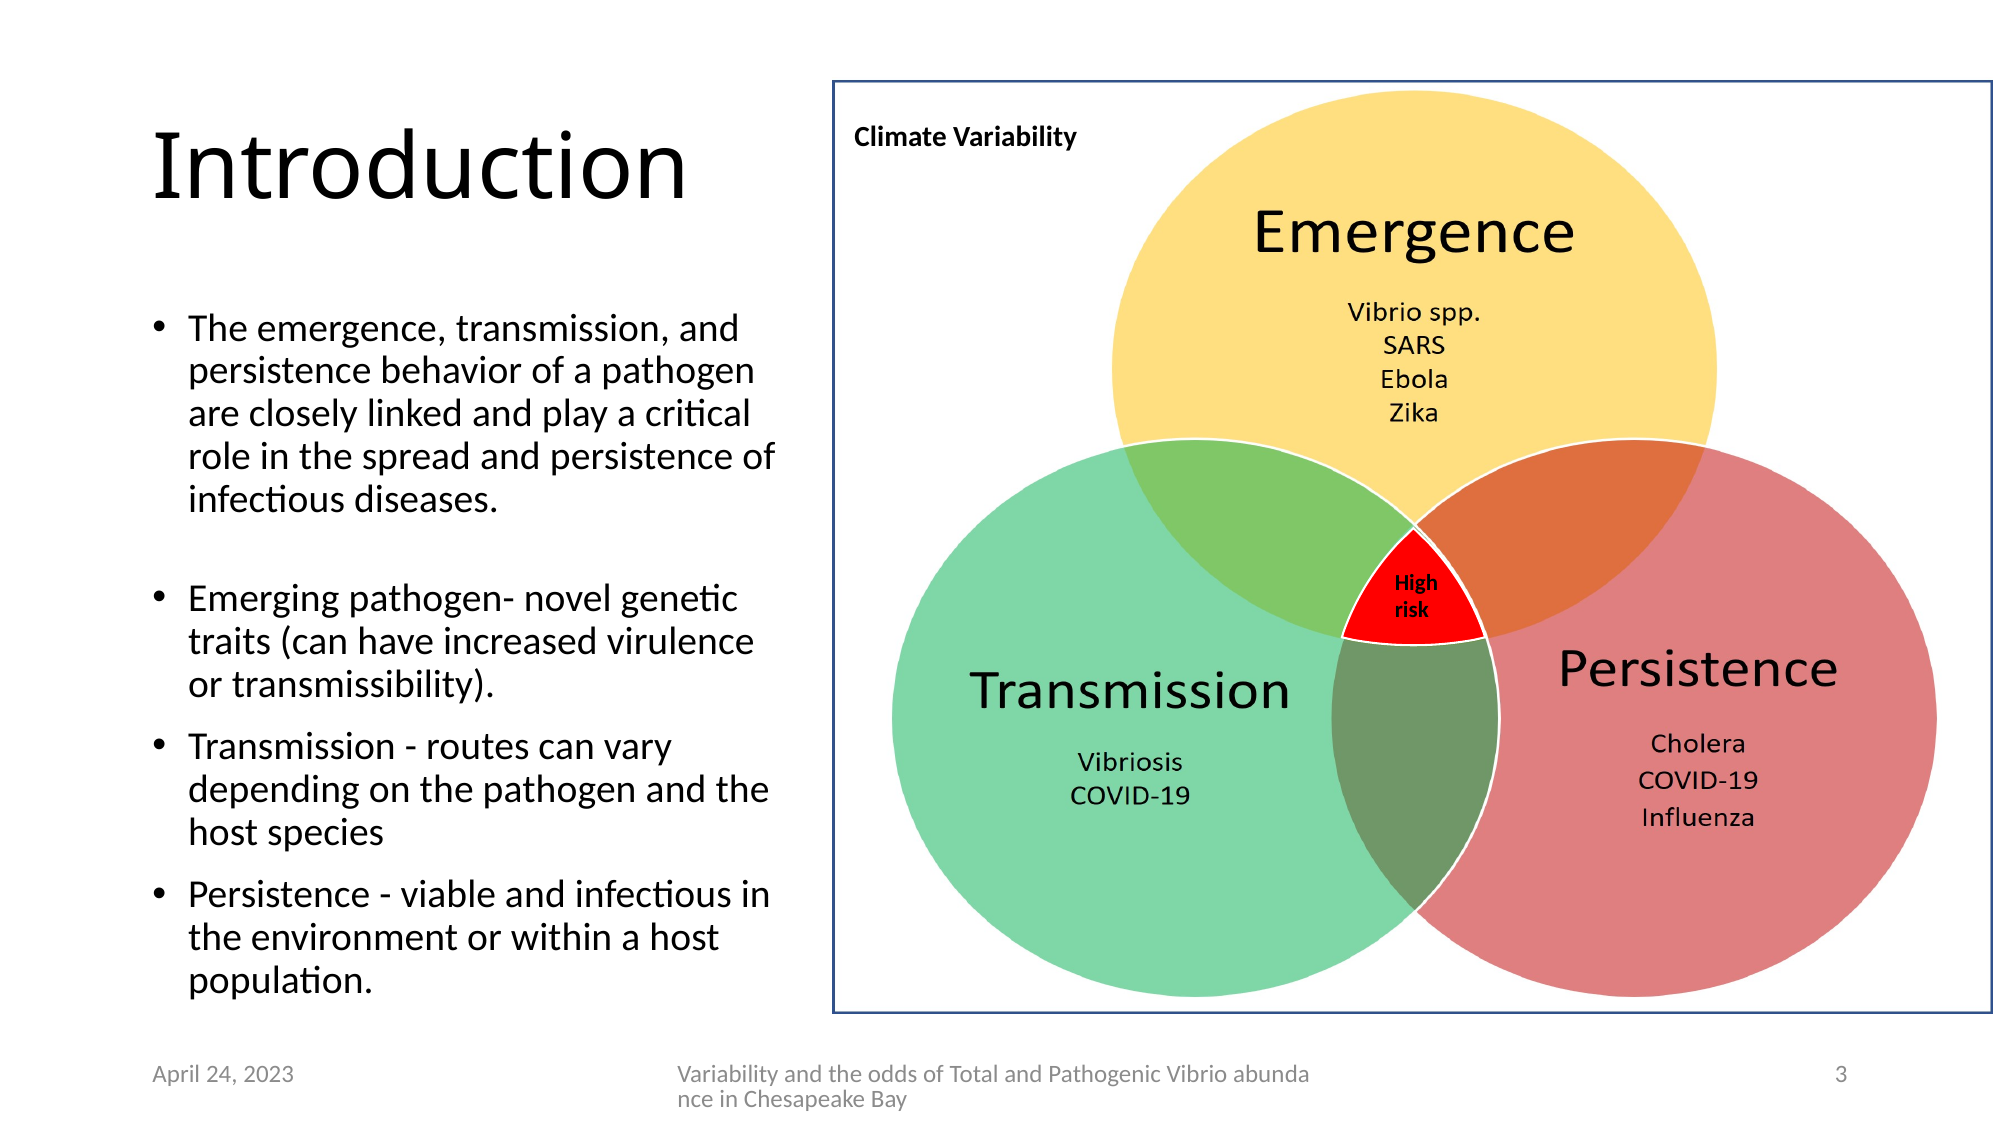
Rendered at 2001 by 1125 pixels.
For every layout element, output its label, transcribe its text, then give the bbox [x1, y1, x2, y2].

title Introduction [137, 59, 1863, 278]
list The emergence, transmission, and persistence behavior of a pathogen are closely linked and play a critical role in the spread and persistence of infectious diseases. Emerging pathogen- novel genetic traits (can have increased virulence or transmissibility). Transmission - routes can vary depending on the pathogen and the host species Persistence - viable and infectious in the environment or within a host population. [137, 299, 813, 1014]
slide_number 3 [1412, 1042, 1863, 1103]
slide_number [137, 1042, 588, 1103]
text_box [832, 77, 1993, 1014]
footer Variability and the odds of Total and Pathogenic Vibrio abundance in Chesapeake Bay [662, 1042, 1338, 1103]
